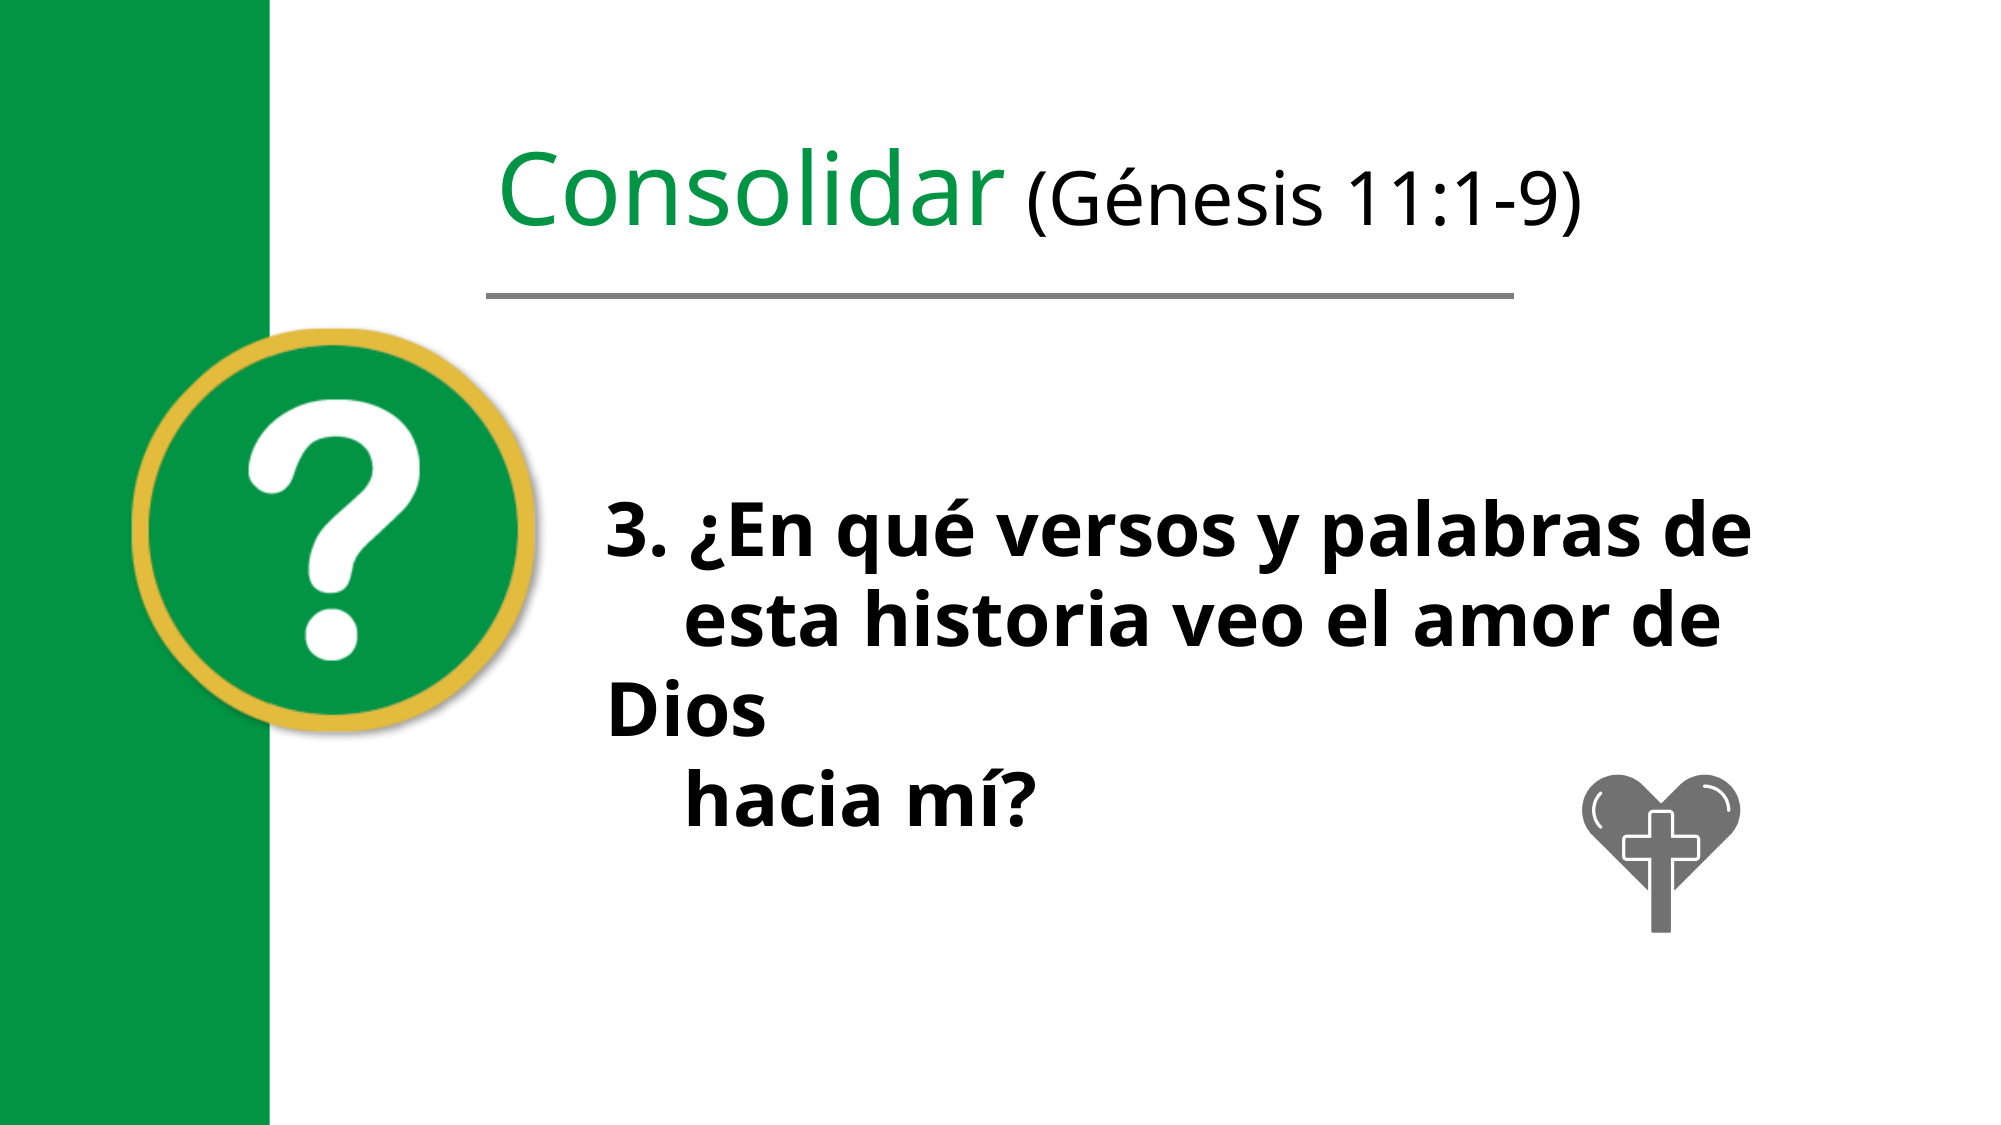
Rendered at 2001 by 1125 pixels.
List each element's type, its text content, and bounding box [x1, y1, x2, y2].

text_box 3. ¿En qué versos y palabras de esta historia veo el amor de Dios hacia mí? [590, 474, 1811, 940]
text_box Consolidar (Génesis 11:1-9) [481, 116, 1661, 254]
text_box [0, 0, 270, 1125]
picture [1577, 767, 1745, 938]
picture [77, 254, 592, 783]
